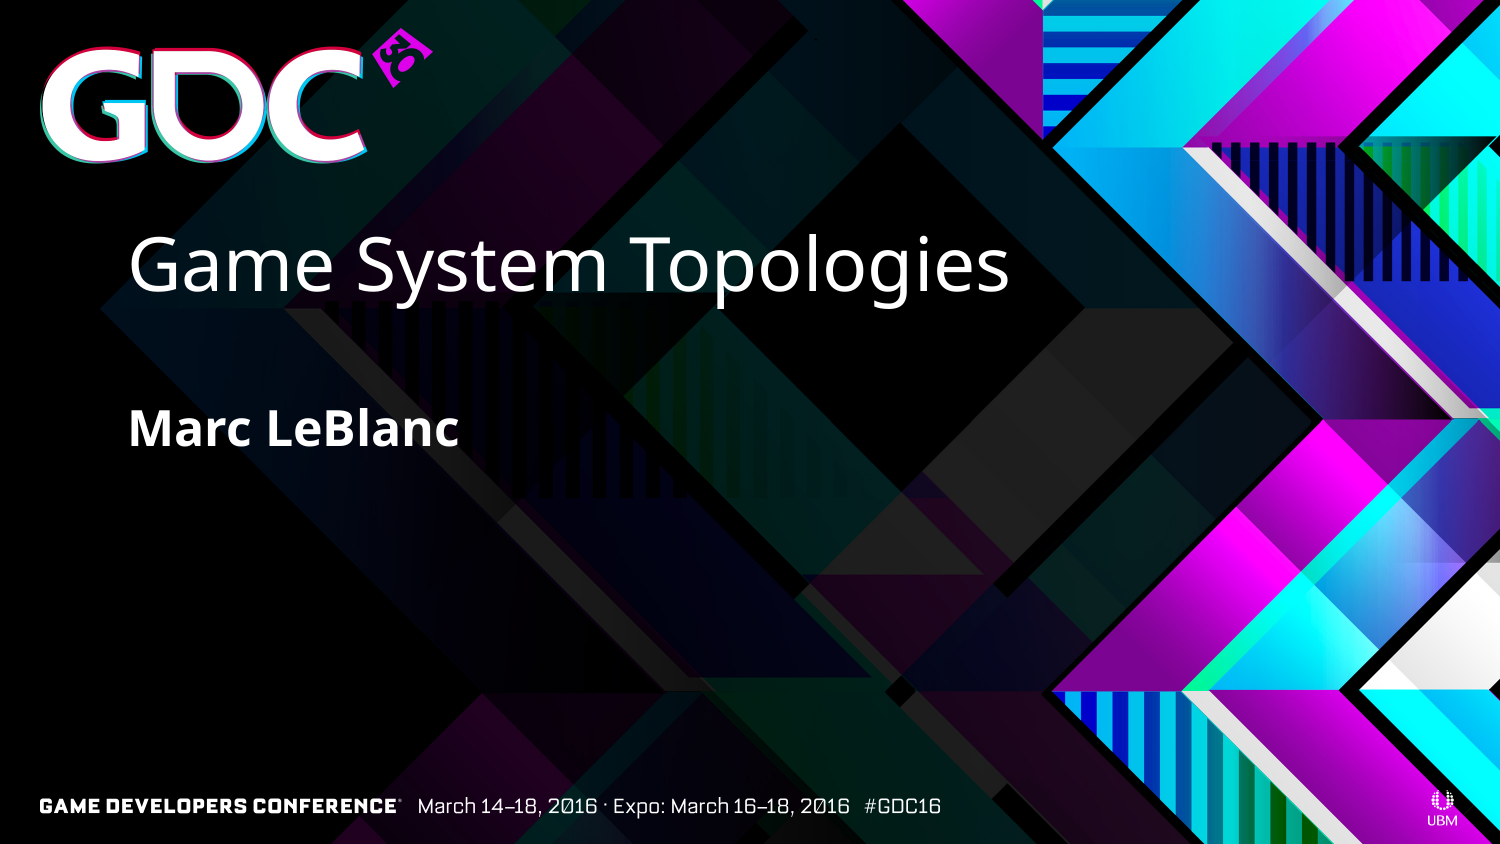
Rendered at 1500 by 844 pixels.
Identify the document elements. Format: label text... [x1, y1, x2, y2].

title Game System Topologies Marc LeBlanc [112, 209, 1125, 585]
picture [0, 0, 1500, 844]
